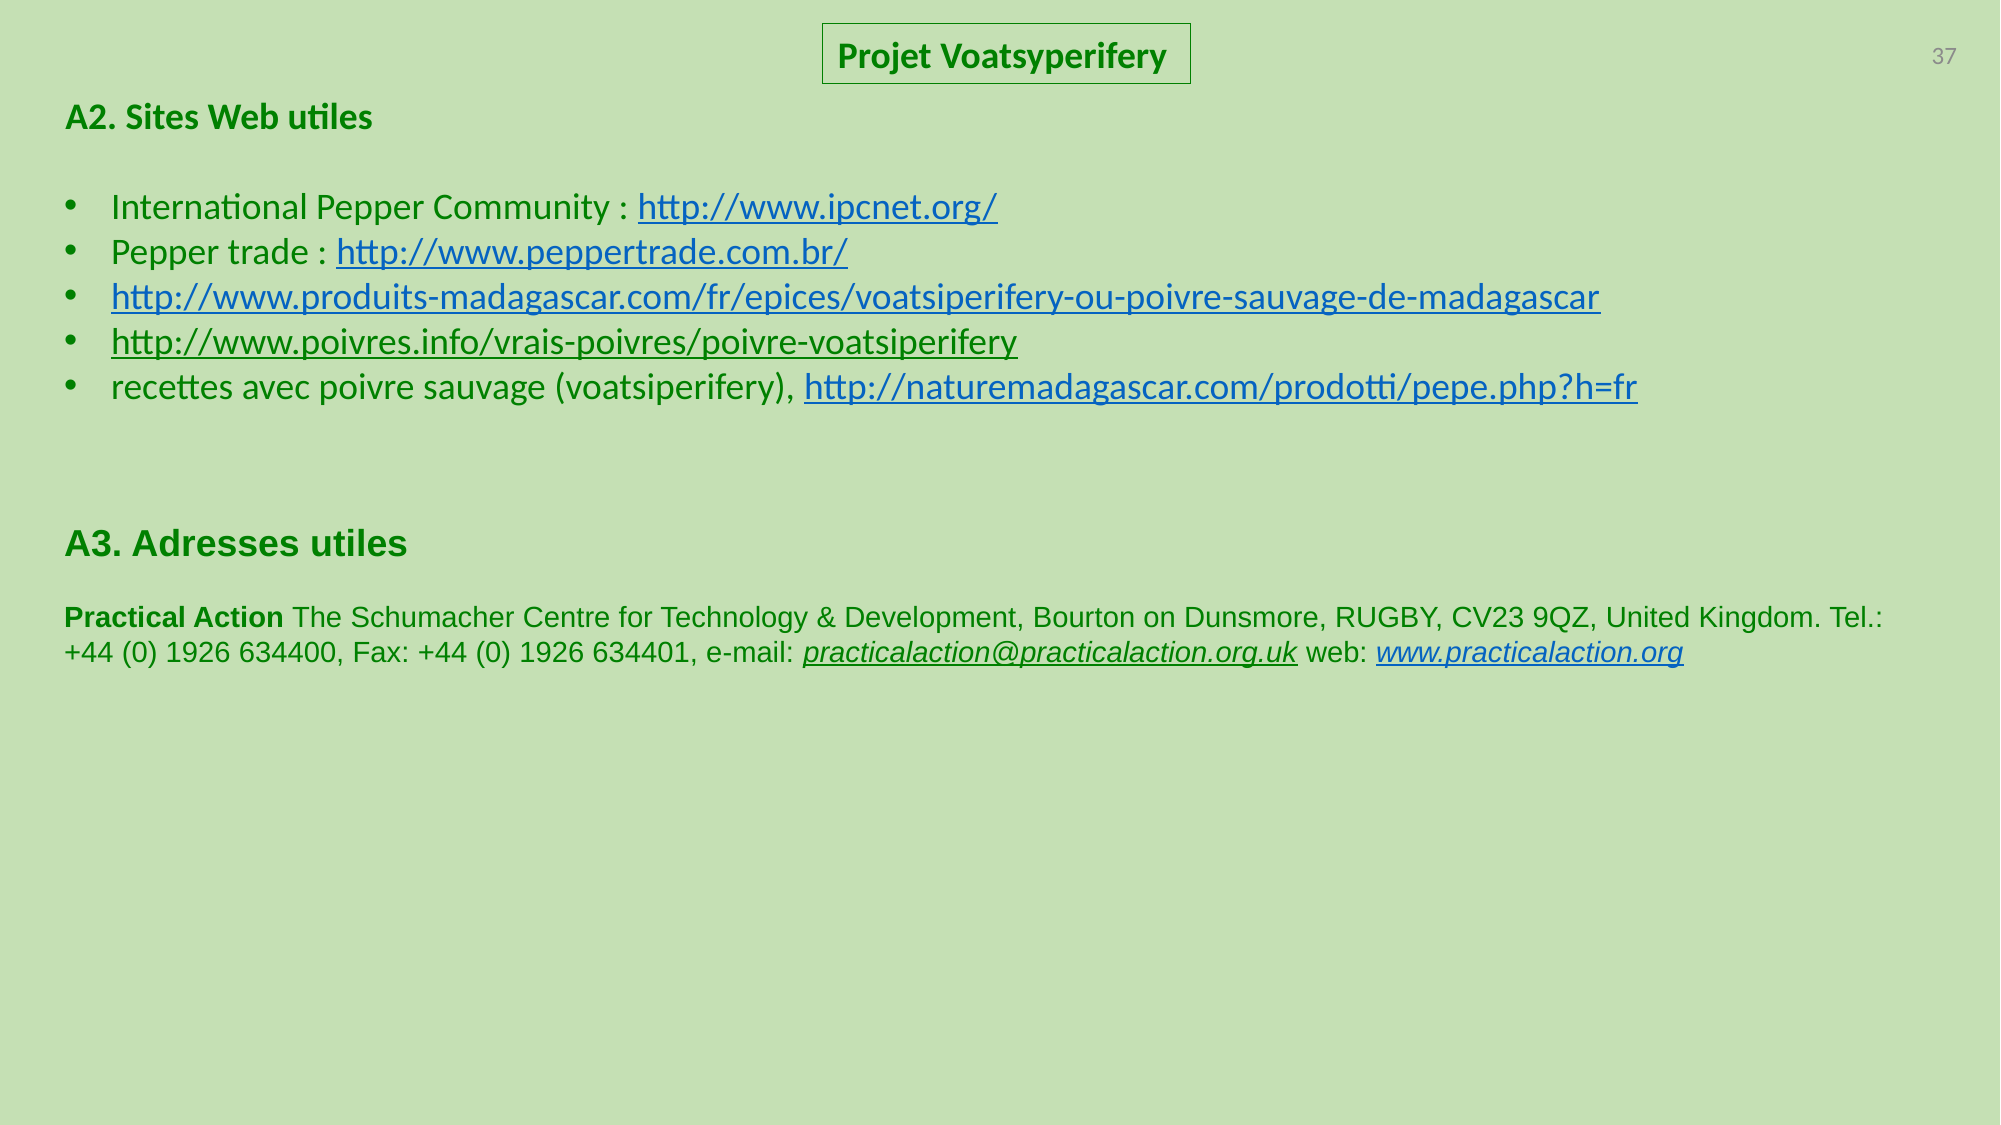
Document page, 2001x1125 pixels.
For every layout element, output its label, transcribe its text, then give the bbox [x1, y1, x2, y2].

text_box International Pepper Community : http://www.ipcnet.org/ Pepper trade : http://www.peppertrade.com.br/ http://www.produits-madagascar.com/fr/epices/voatsiperifery-ou-poivre-sauvage-de-madagascar http://www.poivres.info/vrais-poivres/poivre-voatsiperifery recettes avec poivre sauvage (voatsiperifery), http://naturemadagascar.com/prodotti/pepe.php?h=fr [49, 174, 1942, 415]
slide_number 37 [1522, 24, 1973, 85]
text_box A2. Sites Web utiles [50, 84, 389, 145]
text_box Projet Voatsyperifery [822, 23, 1191, 84]
text_box A3. Adresses utiles Practical Action The Schumacher Centre for Technology & Development, Bourton on Dunsmore, RUGBY, CV23 9QZ, United Kingdom. Tel.: +44 (0) 1926 634400, Fax: +44 (0) 1926 634401, e-mail: practicalaction@practicalaction.org.uk web: www.practicalaction.org [49, 511, 1917, 676]
